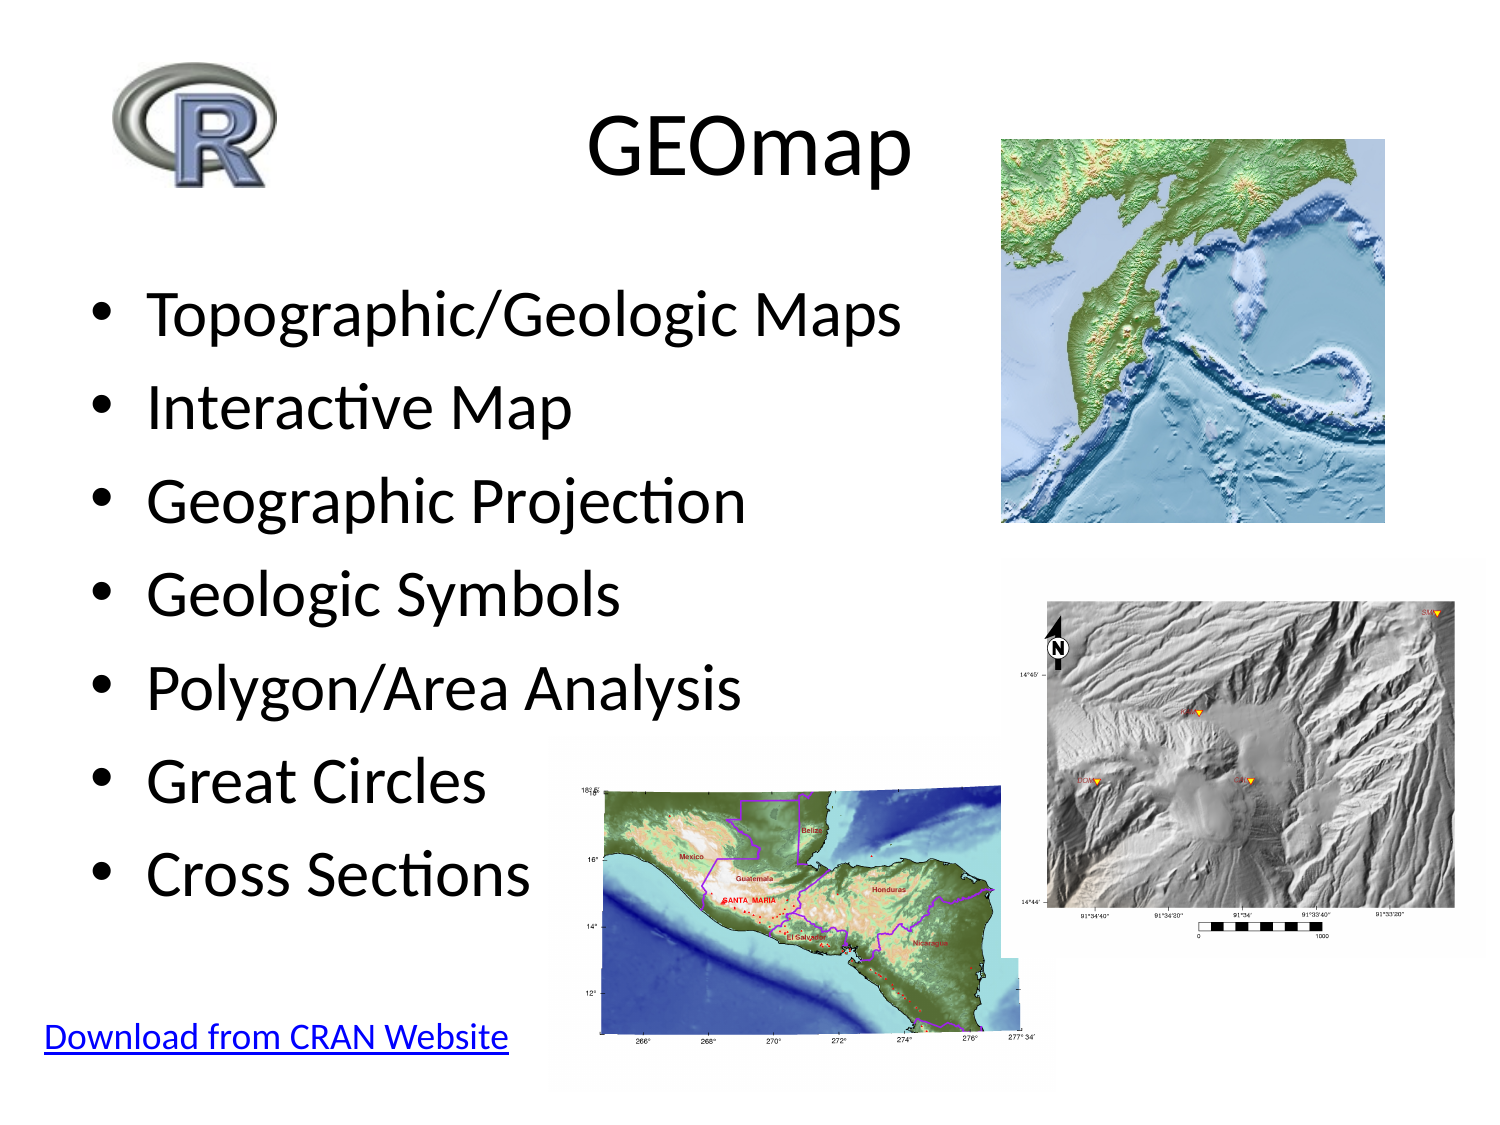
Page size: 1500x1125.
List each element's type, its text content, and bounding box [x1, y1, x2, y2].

list Topographic/Geologic Maps Interactive Map Geographic Projection Geologic Symbols Polygon/Area Analysis Great Circles Cross Sections [75, 262, 1425, 1005]
picture [1001, 139, 1386, 523]
picture [548, 558, 1487, 1092]
picture [112, 62, 278, 188]
title GEOmap [75, 45, 1425, 233]
text_box Download from CRAN Website [29, 1004, 525, 1065]
